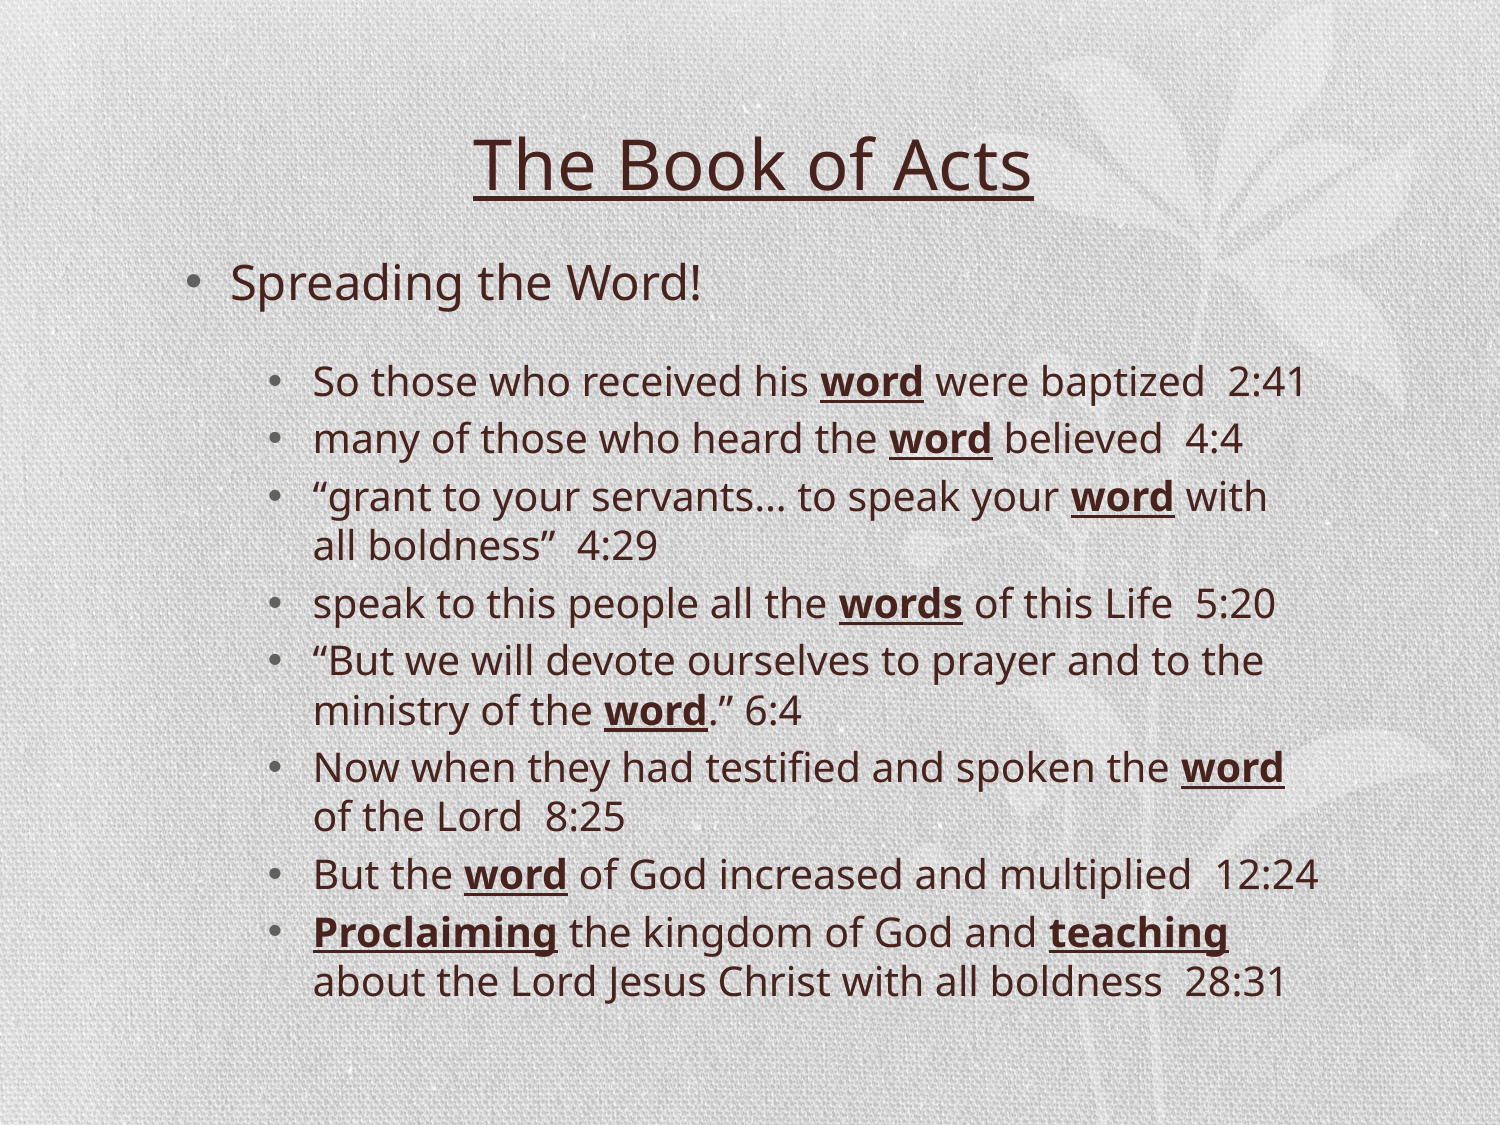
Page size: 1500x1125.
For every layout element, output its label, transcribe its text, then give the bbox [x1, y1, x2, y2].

list The Book of Acts Spreading the Word! So those who received his word were baptized 2:41 many of those who heard the word believed 4:4 “grant to your servants… to speak your word with all boldness” 4:29 speak to this people all the words of this Life 5:20 “But we will devote ourselves to prayer and to the ministry of the word.” 6:4 Now when they had testified and spoken the word of the Lord 8:25 But the word of God increased and multiplied 12:24 Proclaiming the kingdom of God and teaching about the Lord Jesus Christ with all boldness 28:31 [170, 112, 1338, 1125]
